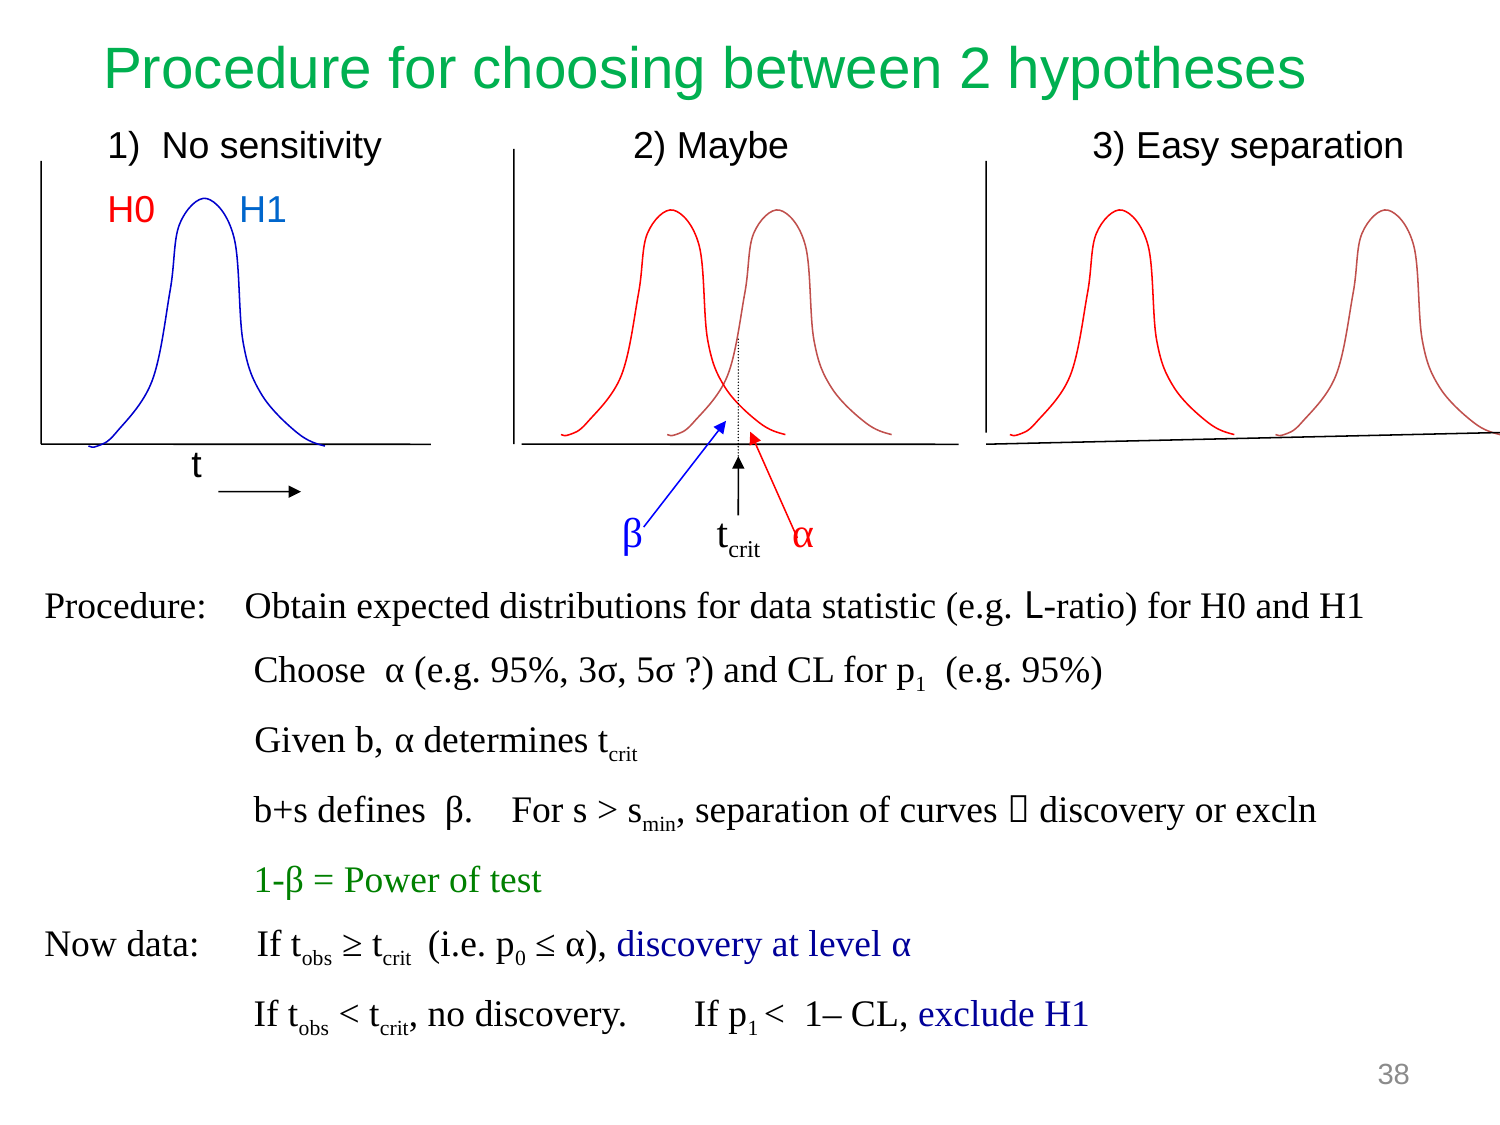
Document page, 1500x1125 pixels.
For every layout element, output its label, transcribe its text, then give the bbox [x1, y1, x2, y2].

text_box [643, 420, 727, 528]
slide_number 38 [1074, 1047, 1425, 1103]
text_box 1) No sensitivity 2) Maybe 3) Easy separation H0 H1 t β tcrit α Procedure: Obtain expected distributions for data statistic (e.g. L-ratio) for H0 and H1 Choose α (e.g. 95%, 3σ, 5σ ?) and CL for p1 (e.g. 95%) Given b, α determines tcrit b+s defines β. For s > smin, separation of curves  discovery or excln 1-β = Power of test Now data: If tobs ≥ tcrit (i.e. p0 ≤ α), discovery at level α If tobs < tcrit, no discovery. If p1 < 1– CL, exclude H1 [29, 113, 1471, 1047]
text_box [749, 431, 798, 539]
text_box Procedure for choosing between 2 hypotheses [88, 22, 1377, 108]
text_box [732, 456, 745, 516]
text_box [1471, 420, 1500, 435]
